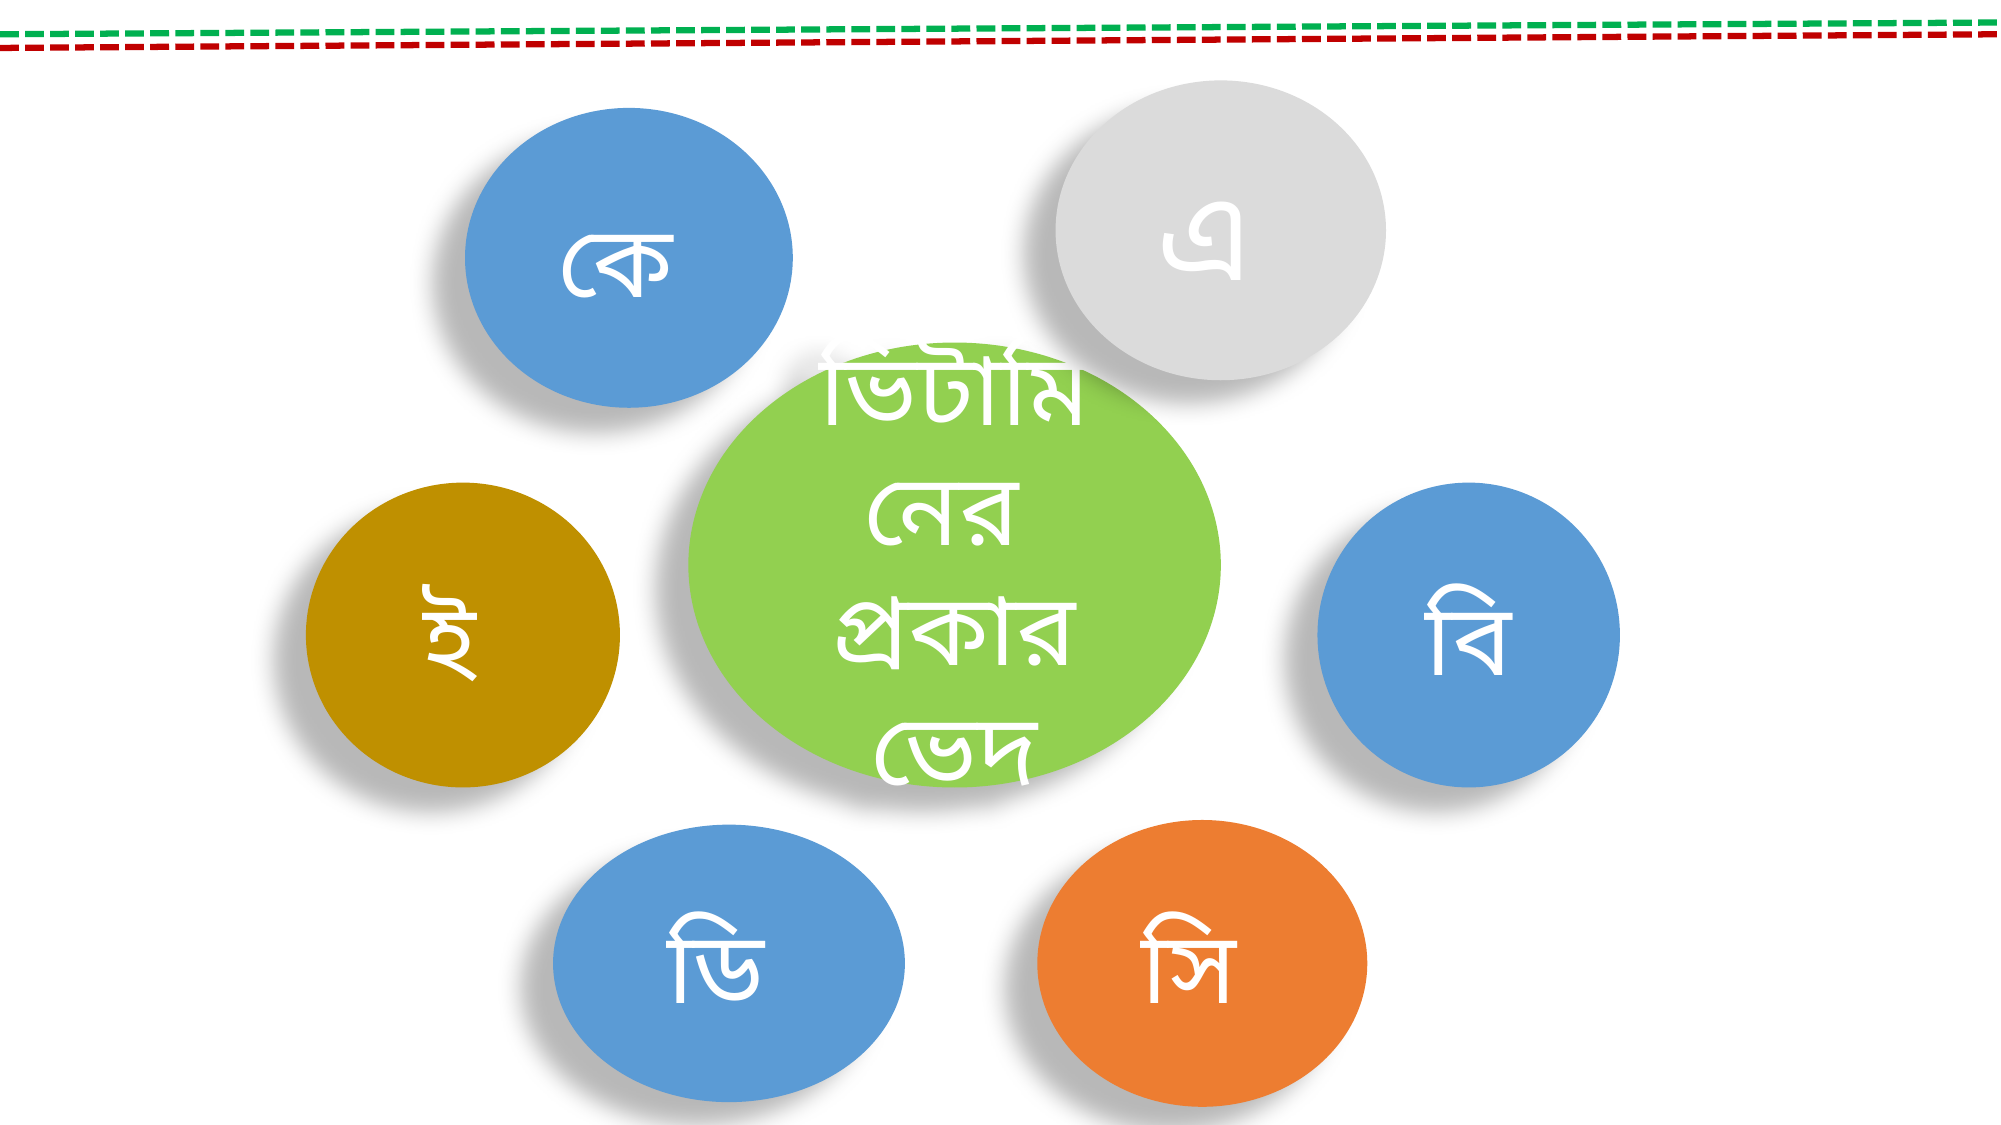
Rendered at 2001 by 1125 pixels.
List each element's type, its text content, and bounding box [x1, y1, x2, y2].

text_box কে [463, 106, 794, 409]
text_box ডি [552, 823, 906, 1104]
text_box ভিটামিনের প্রকারভেদ [687, 341, 1222, 789]
text_box সি [1036, 818, 1369, 1108]
text_box ই [304, 481, 621, 789]
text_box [0, 22, 2000, 34]
text_box এ [1054, 79, 1388, 382]
text_box বি [1316, 481, 1621, 789]
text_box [0, 34, 2000, 48]
